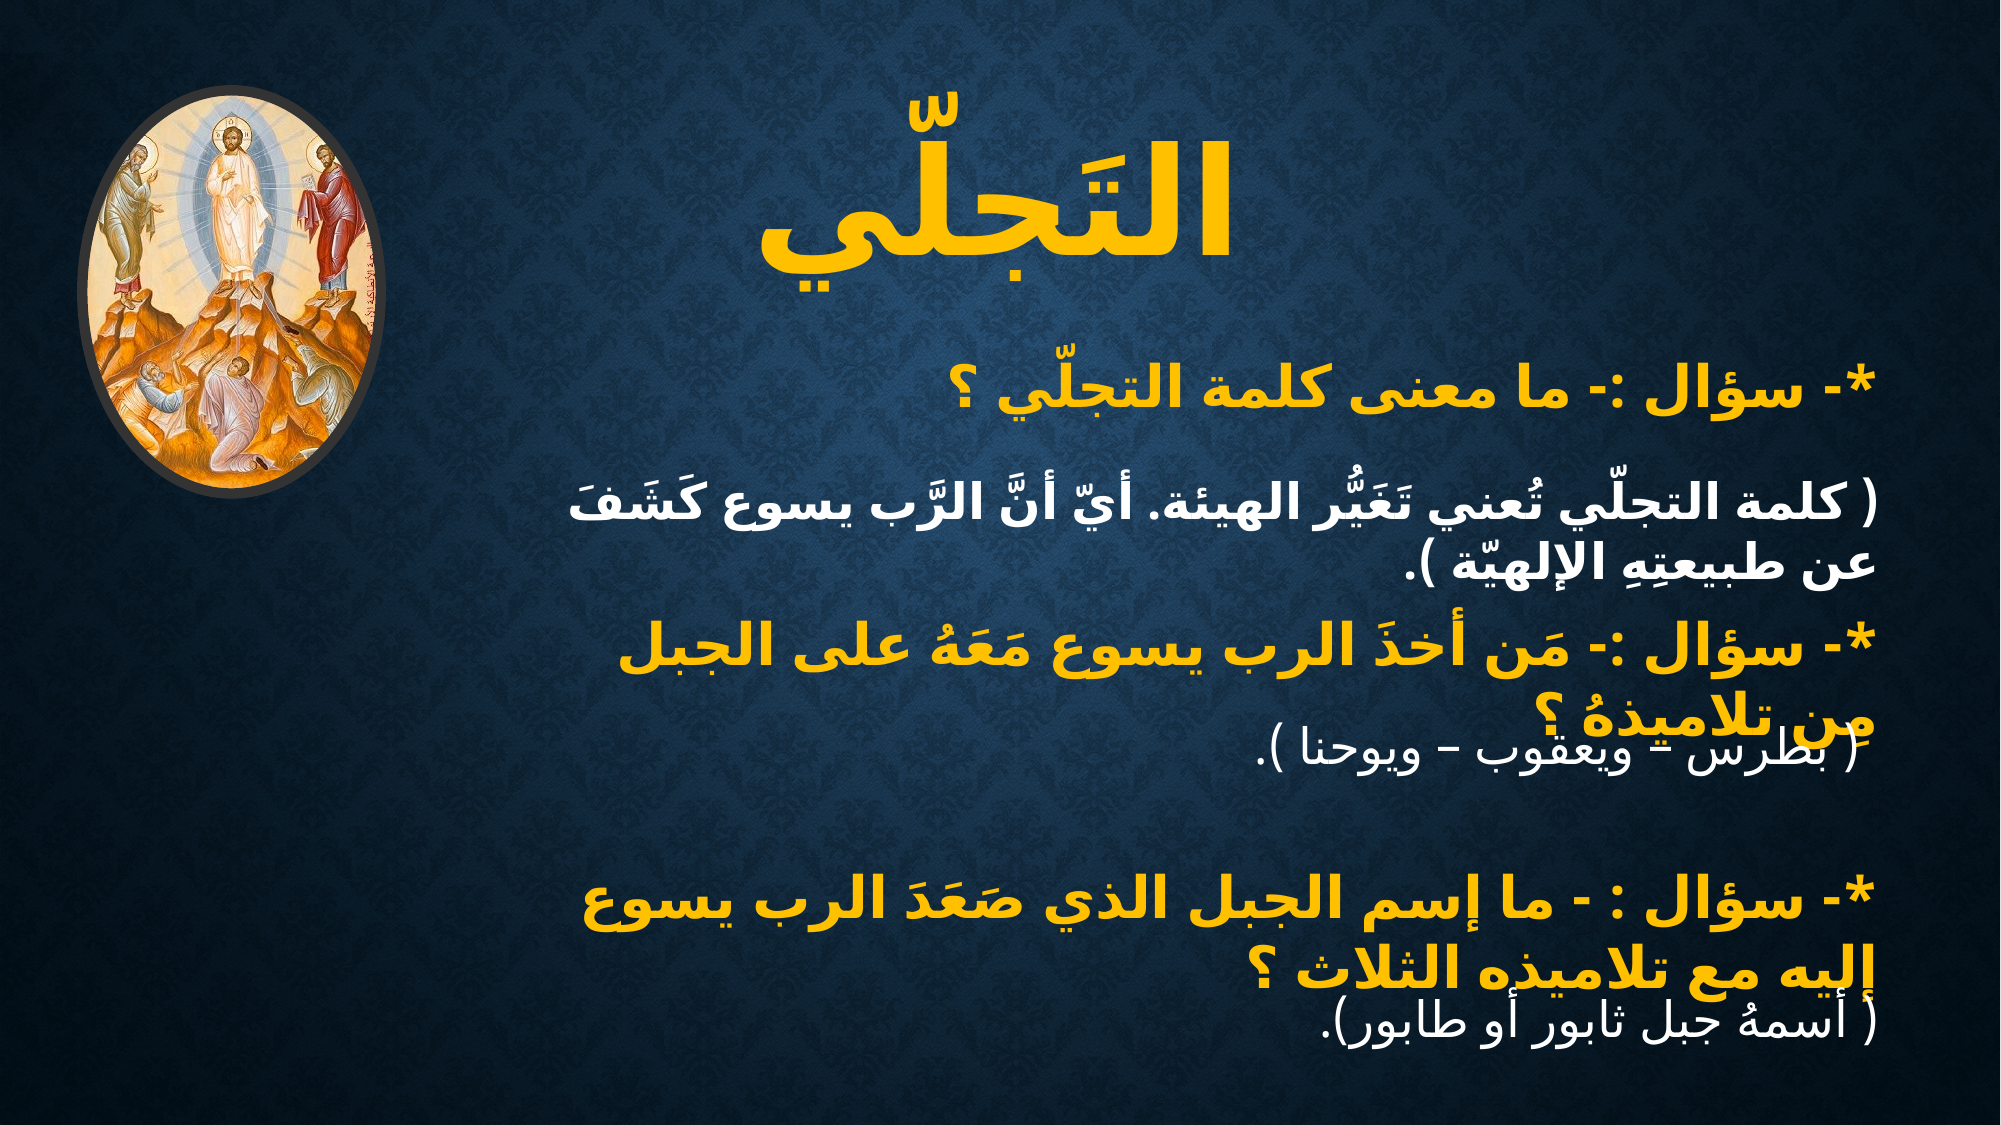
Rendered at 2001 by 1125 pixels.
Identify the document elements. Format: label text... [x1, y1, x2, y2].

title التَجلّي [551, 122, 1482, 292]
text_box *- سؤال : - ما إسم الجبل الذي صَعَدَ الرب يسوع إليه مع تلاميذه الثلاث ؟ [454, 853, 1894, 1008]
text_box *- سؤال :- ما معنى كلمة التجلّي ؟ [785, 341, 1894, 427]
text_box ( كلمة التجلّي تُعني تَغَيُّر الهيئة. أيّ أنَّ الرَّب يسوع كَشَفَ عن طبيعتِهِ الإلهيّة ). [551, 461, 1895, 597]
text_box ( بطرس – ويعقوب – ويوحنا ). [724, 707, 1875, 783]
text_box *- سؤال :- مَن أخذَ الرب يسوع مَعَهُ على الجبل مِن تلاميذهُ ؟ [576, 599, 1894, 755]
picture [81, 89, 382, 494]
text_box ( أسمهُ جبل ثابور أو طابور). [478, 980, 1894, 1056]
